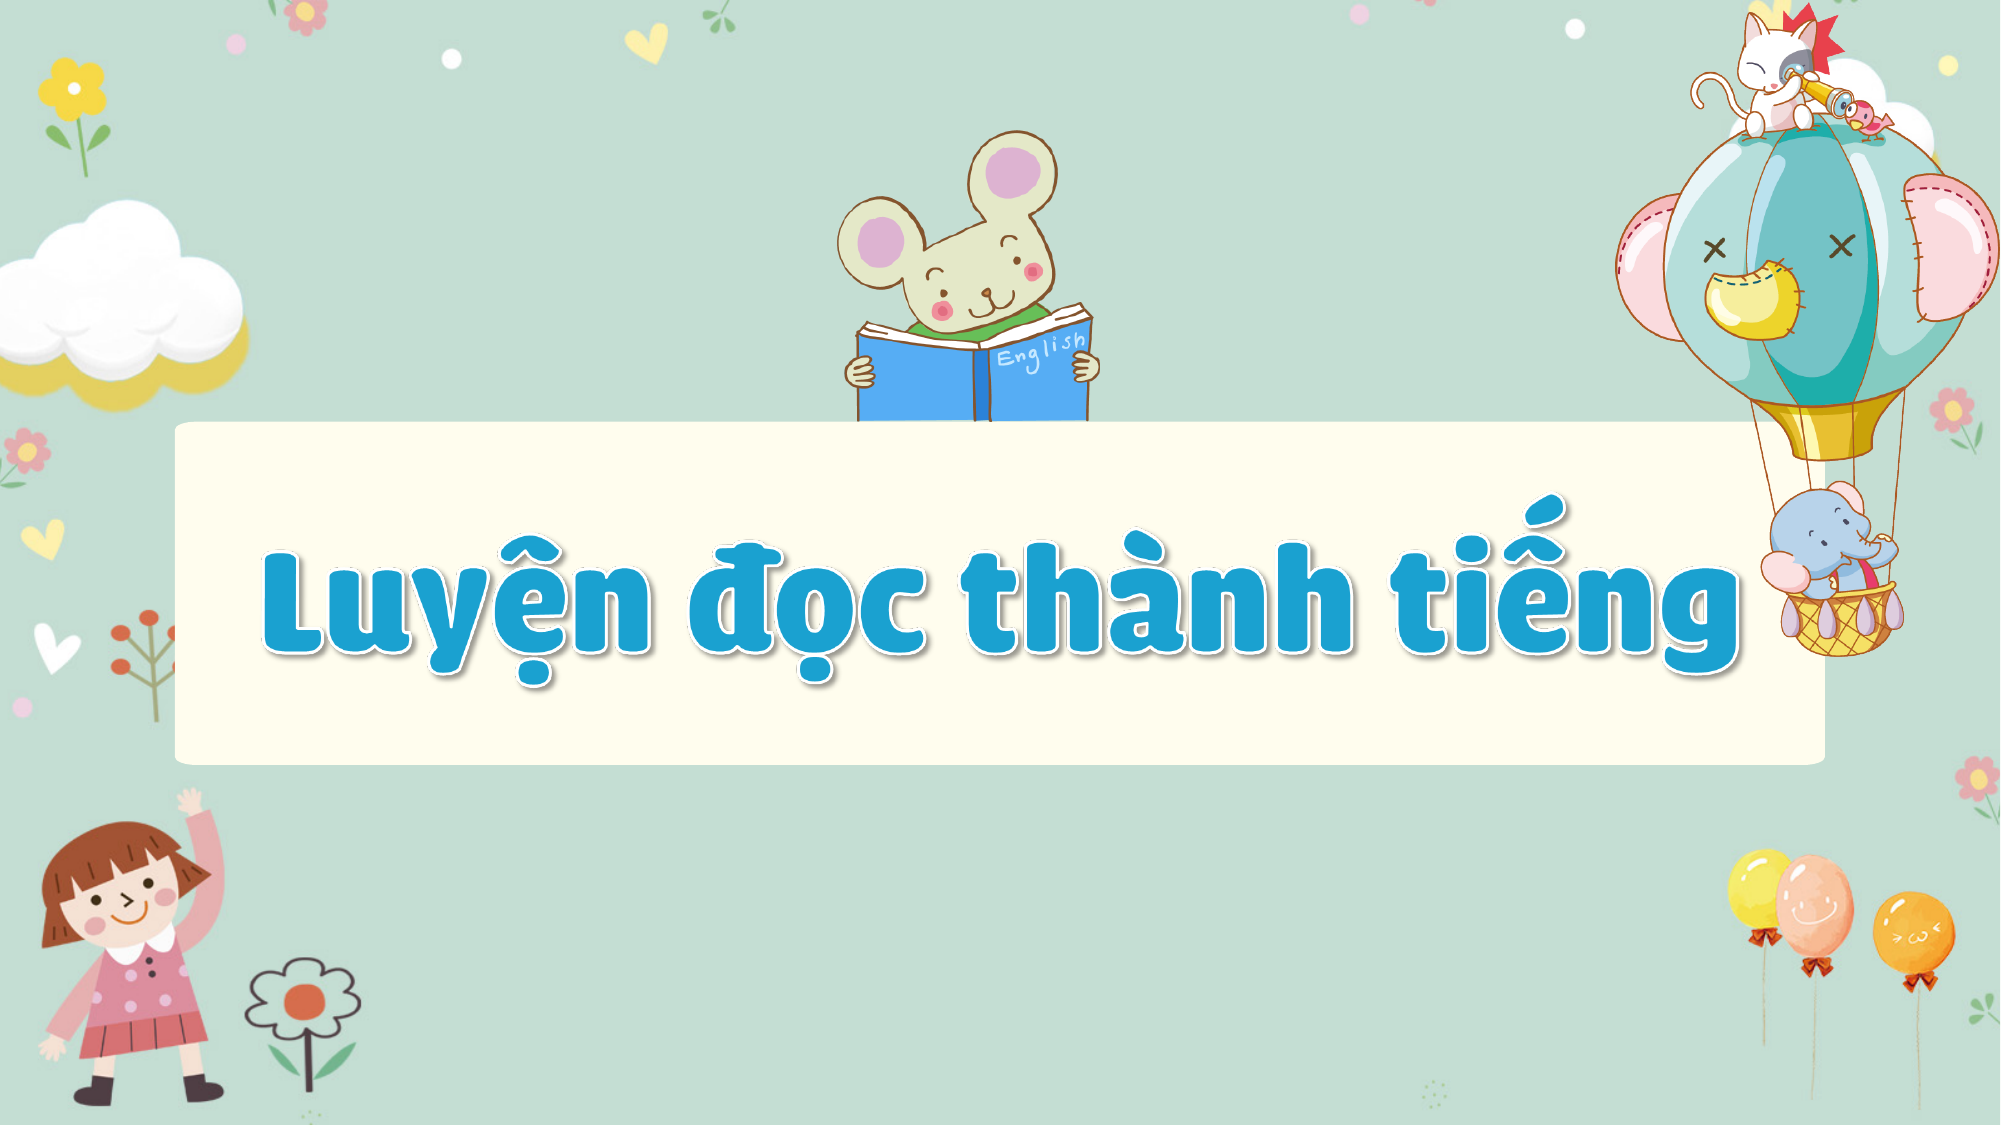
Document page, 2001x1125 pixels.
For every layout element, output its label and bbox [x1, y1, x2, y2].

picture [0, 0, 2001, 1125]
text_box [174, 421, 1825, 765]
